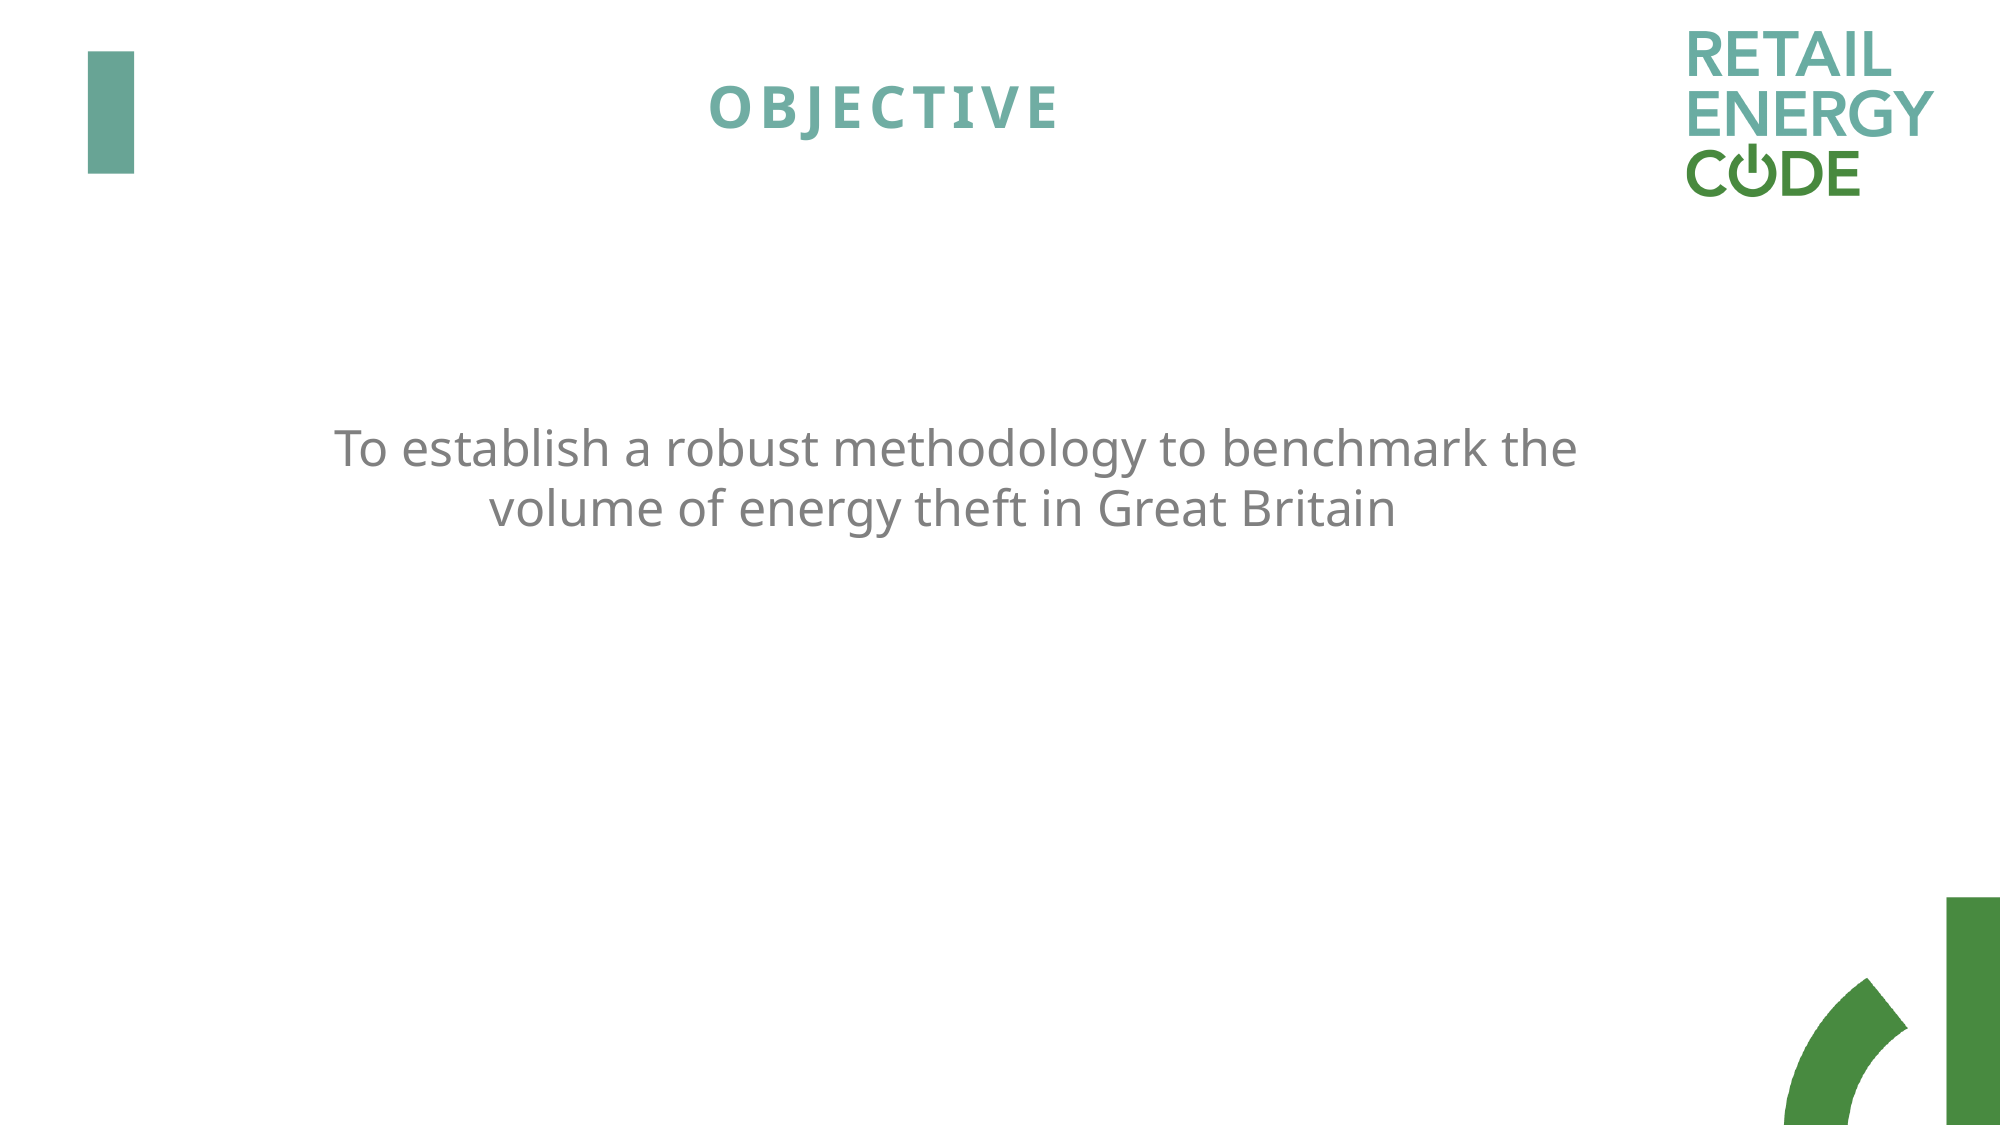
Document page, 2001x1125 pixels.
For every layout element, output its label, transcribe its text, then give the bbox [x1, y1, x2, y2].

picture [1782, 897, 2000, 1125]
title Objective [52, 56, 1714, 165]
text_box To establish a robust methodology to benchmark the volume of energy theft in Great Britain [277, 431, 1637, 521]
picture [1685, 27, 1936, 201]
